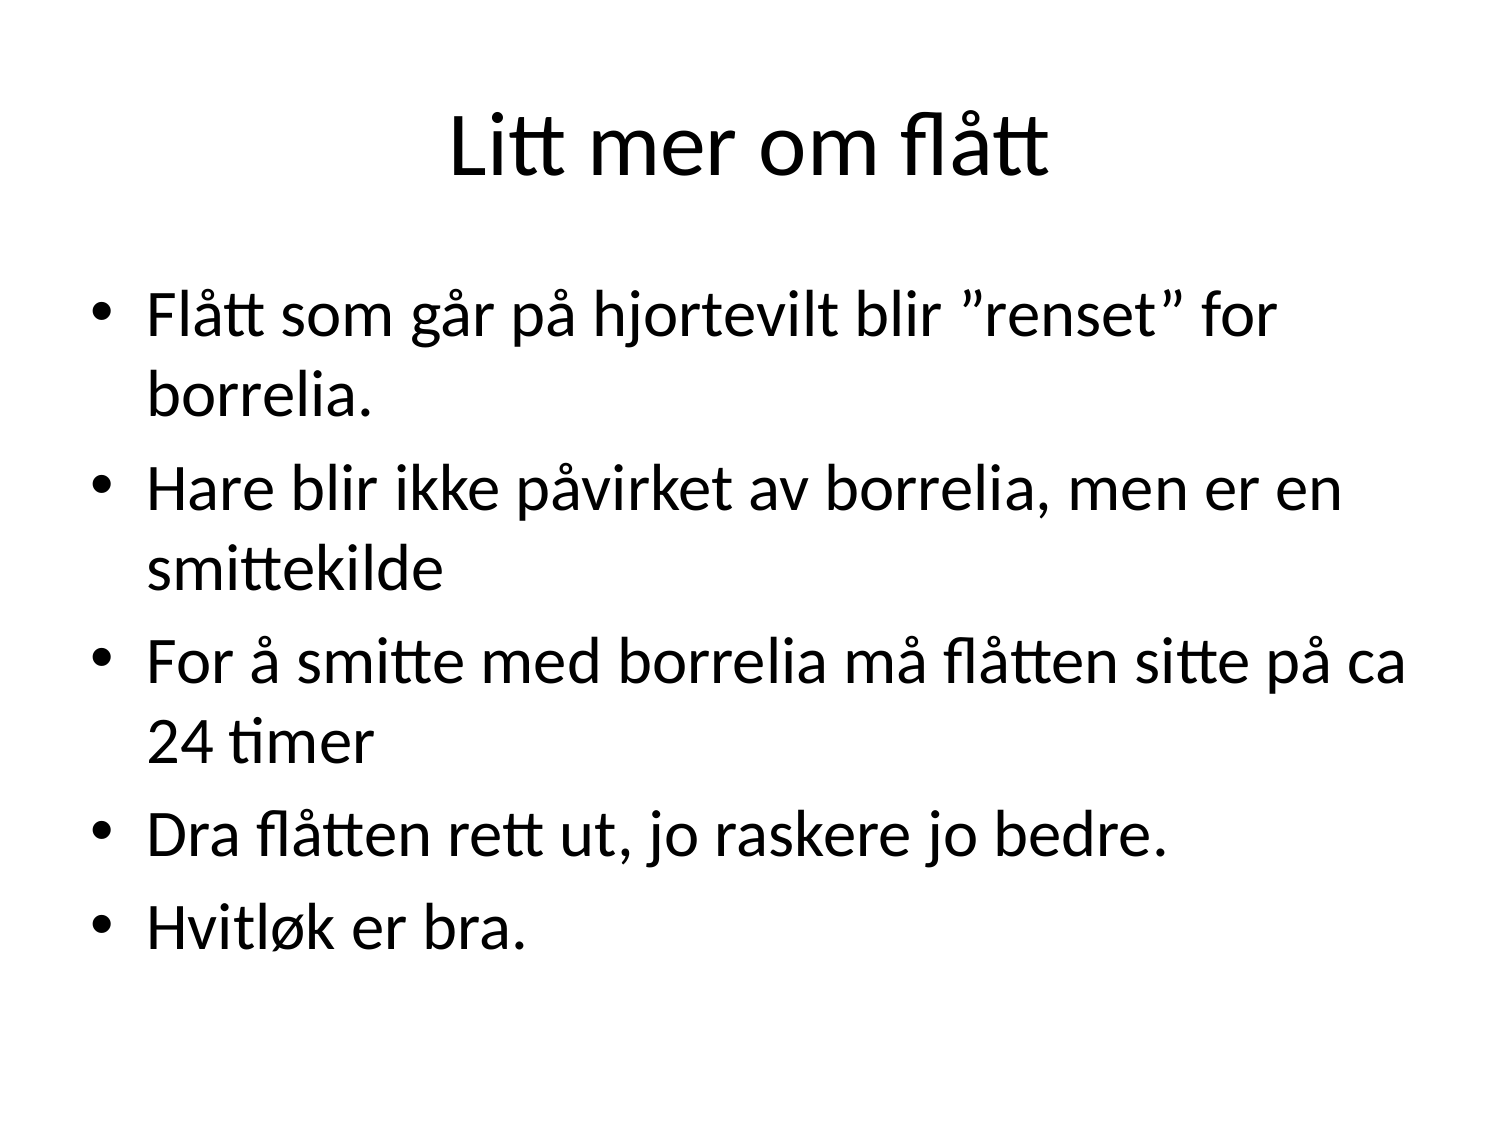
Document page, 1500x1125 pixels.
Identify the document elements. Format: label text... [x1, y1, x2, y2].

list Flått som går på hjortevilt blir ”renset” for borrelia. Hare blir ikke påvirket av borrelia, men er en smittekilde For å smitte med borrelia må flåtten sitte på ca 24 timer Dra flåtten rett ut, jo raskere jo bedre. Hvitløk er bra. [75, 262, 1425, 1005]
title Litt mer om flått [75, 45, 1425, 233]
